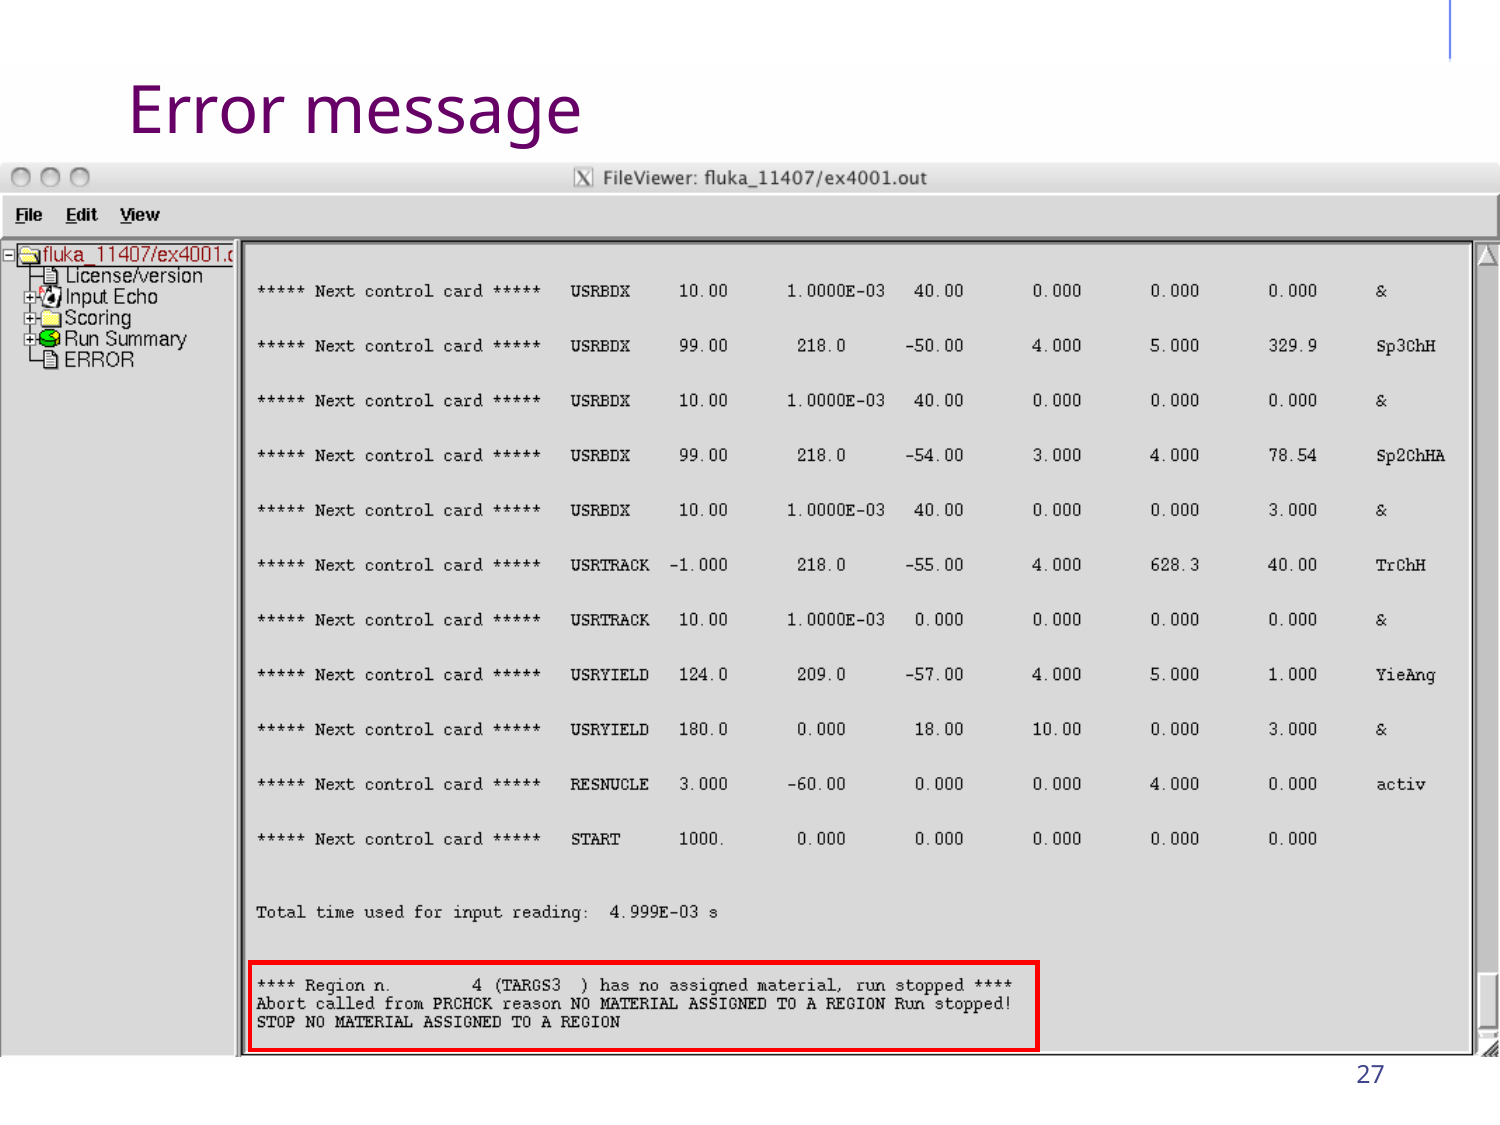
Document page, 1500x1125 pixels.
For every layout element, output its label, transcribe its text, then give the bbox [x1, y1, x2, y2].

text_box Error message [112, 54, 1388, 155]
slide_number 27 [1137, 1066, 1401, 1101]
picture [0, 162, 1500, 1057]
